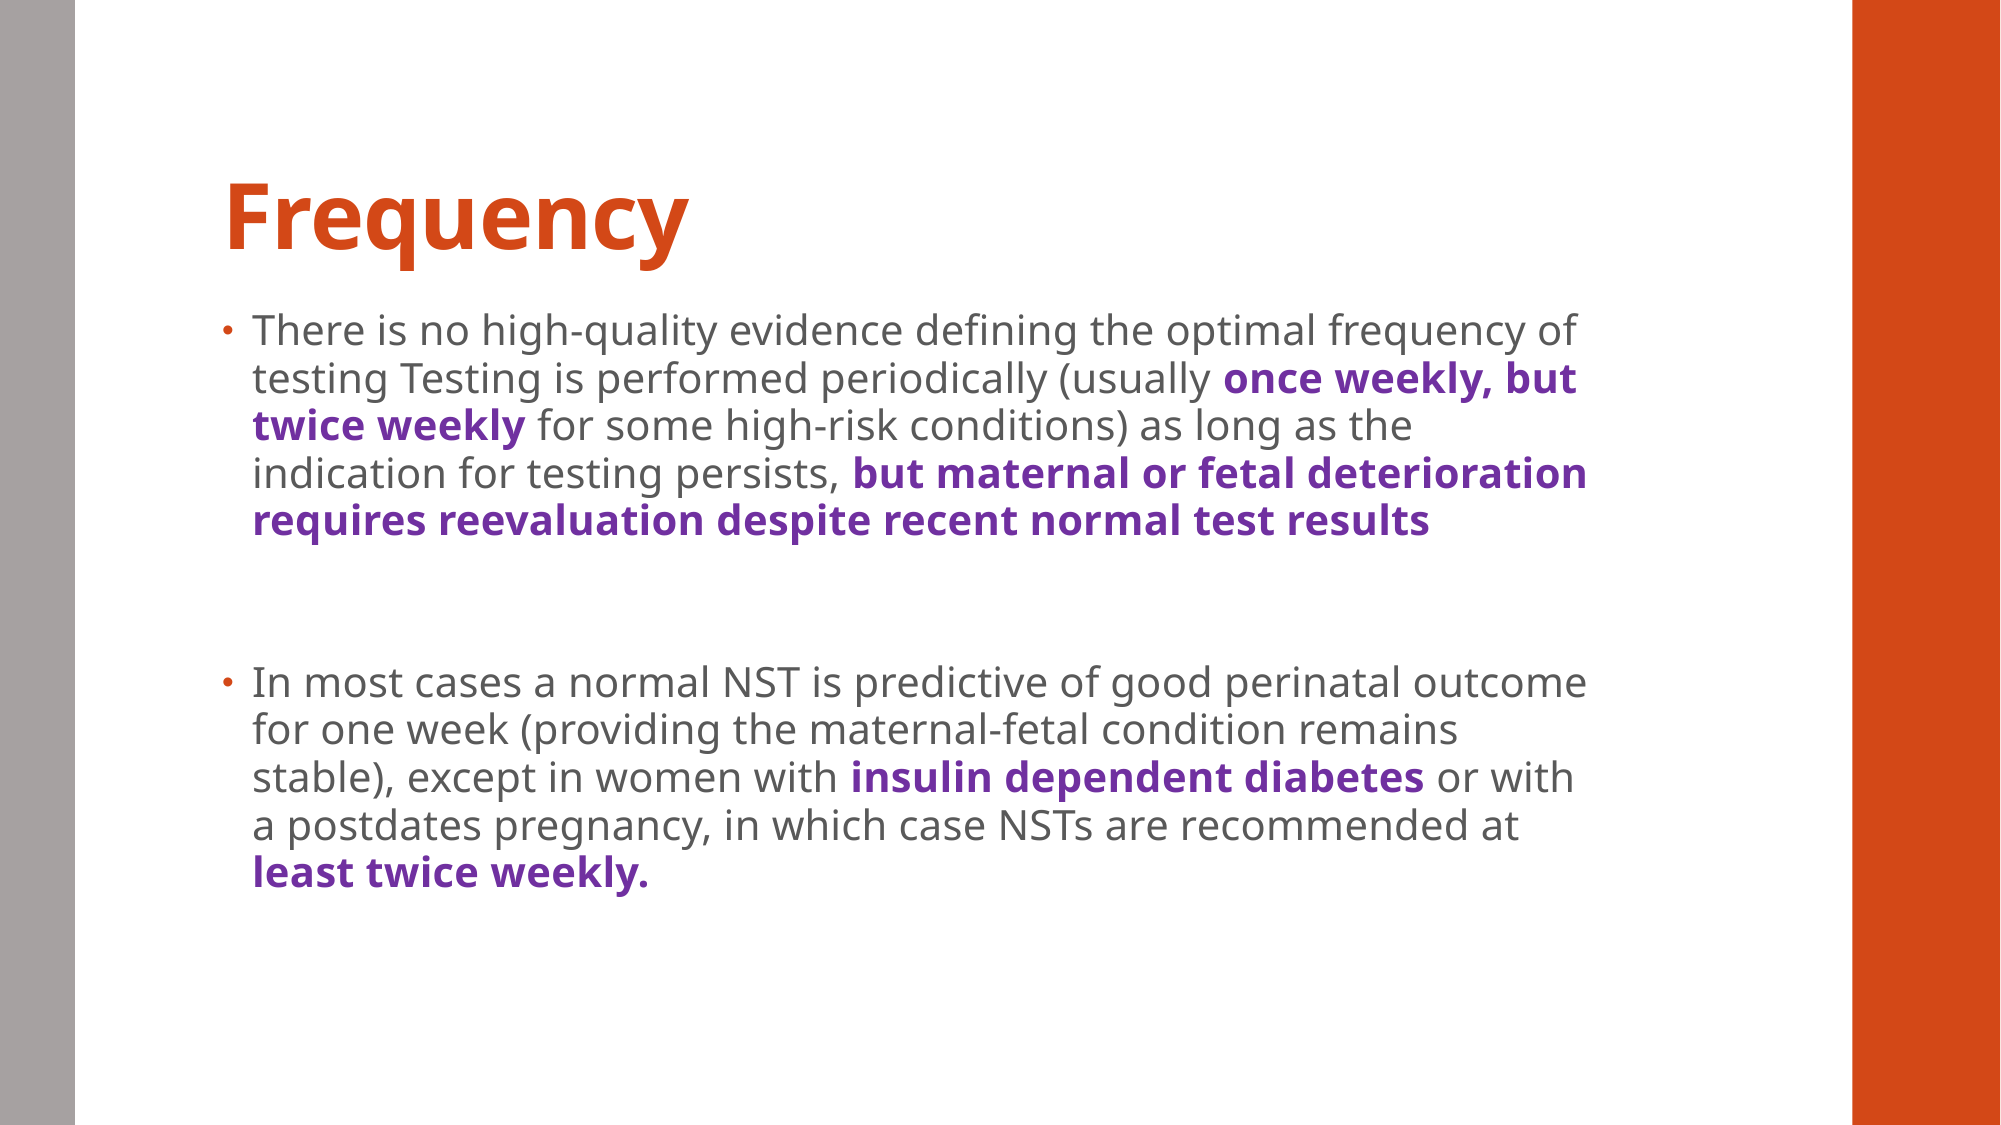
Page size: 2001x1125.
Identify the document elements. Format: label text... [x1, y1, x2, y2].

title Frequency [206, 48, 1797, 278]
list There is no high-quality evidence defining the optimal frequency of testing Testing is performed periodically (usually once weekly, but twice weekly for some high-risk conditions) as long as the indication for testing persists, but maternal or fetal deterioration requires reevaluation despite recent normal test results In most cases a normal NST is predictive of good perinatal outcome for one week (providing the maternal-fetal condition remains stable), except in women with insulin dependent diabetes or with a postdates pregnancy, in which case NSTs are recommended at least twice weekly. [206, 299, 1617, 1014]
